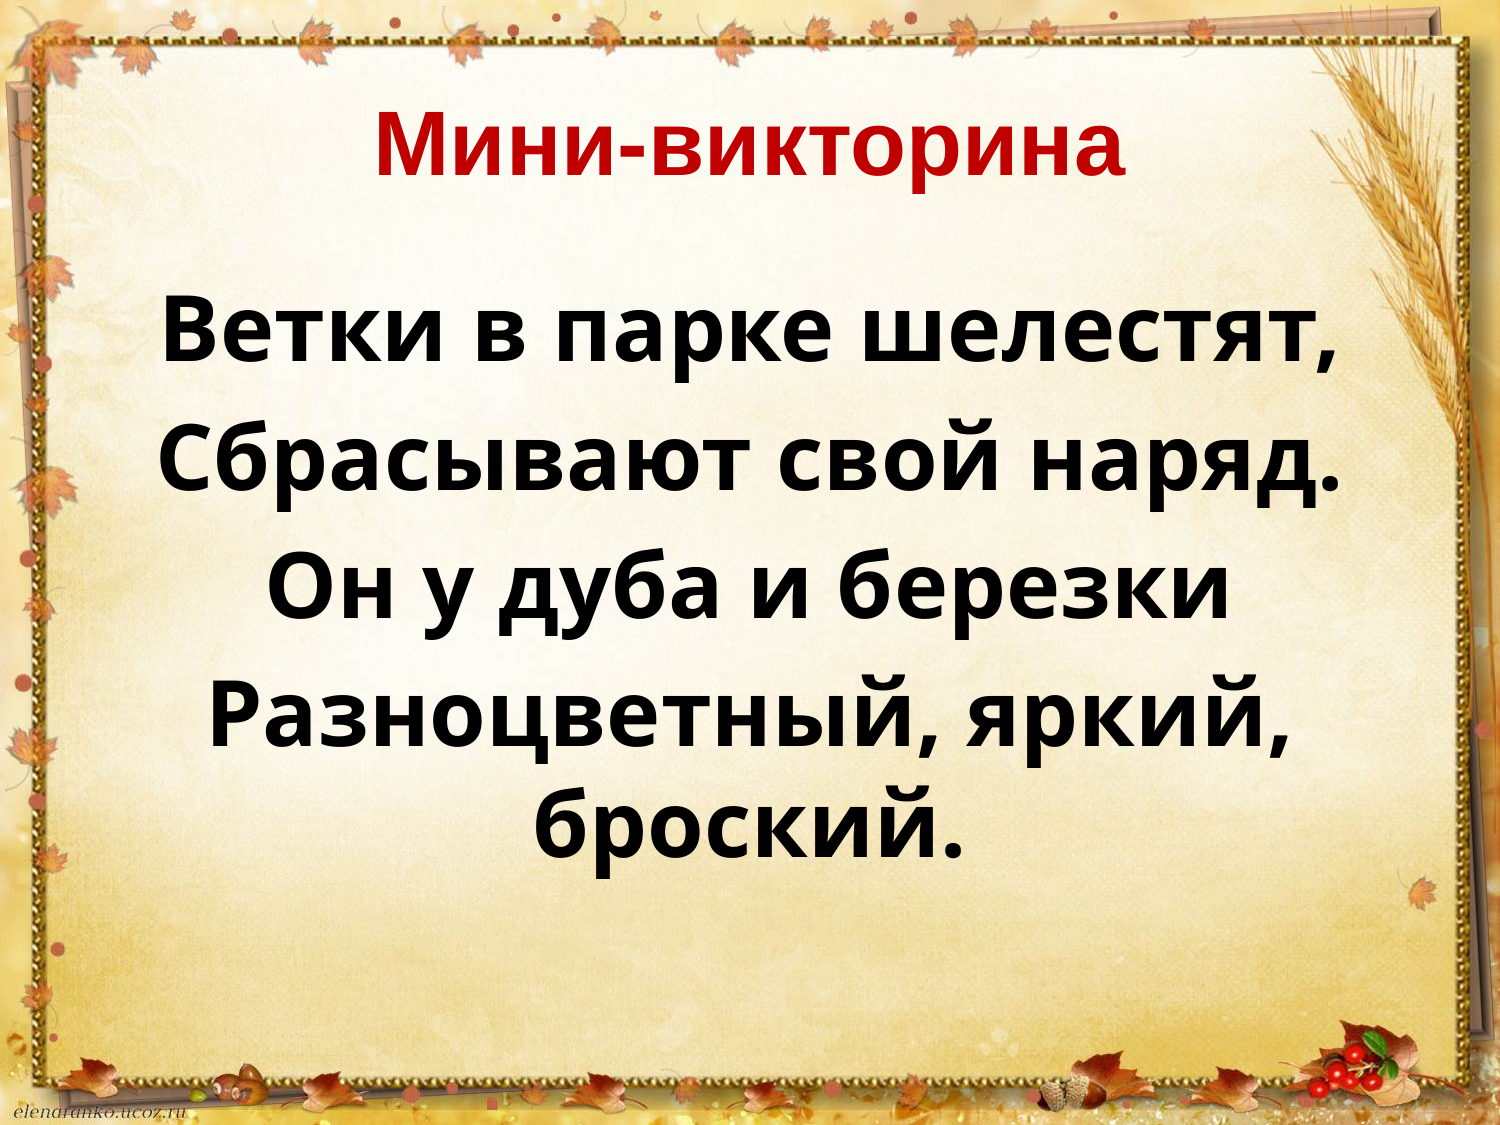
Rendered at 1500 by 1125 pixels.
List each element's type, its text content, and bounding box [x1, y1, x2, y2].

picture [0, 0, 1500, 1125]
title Мини-викторина [75, 37, 1425, 241]
list Ветки в парке шелестят, Сбрасывают свой наряд. Он у дуба и березки Разноцветный, яркий, броский. [75, 262, 1425, 1005]
